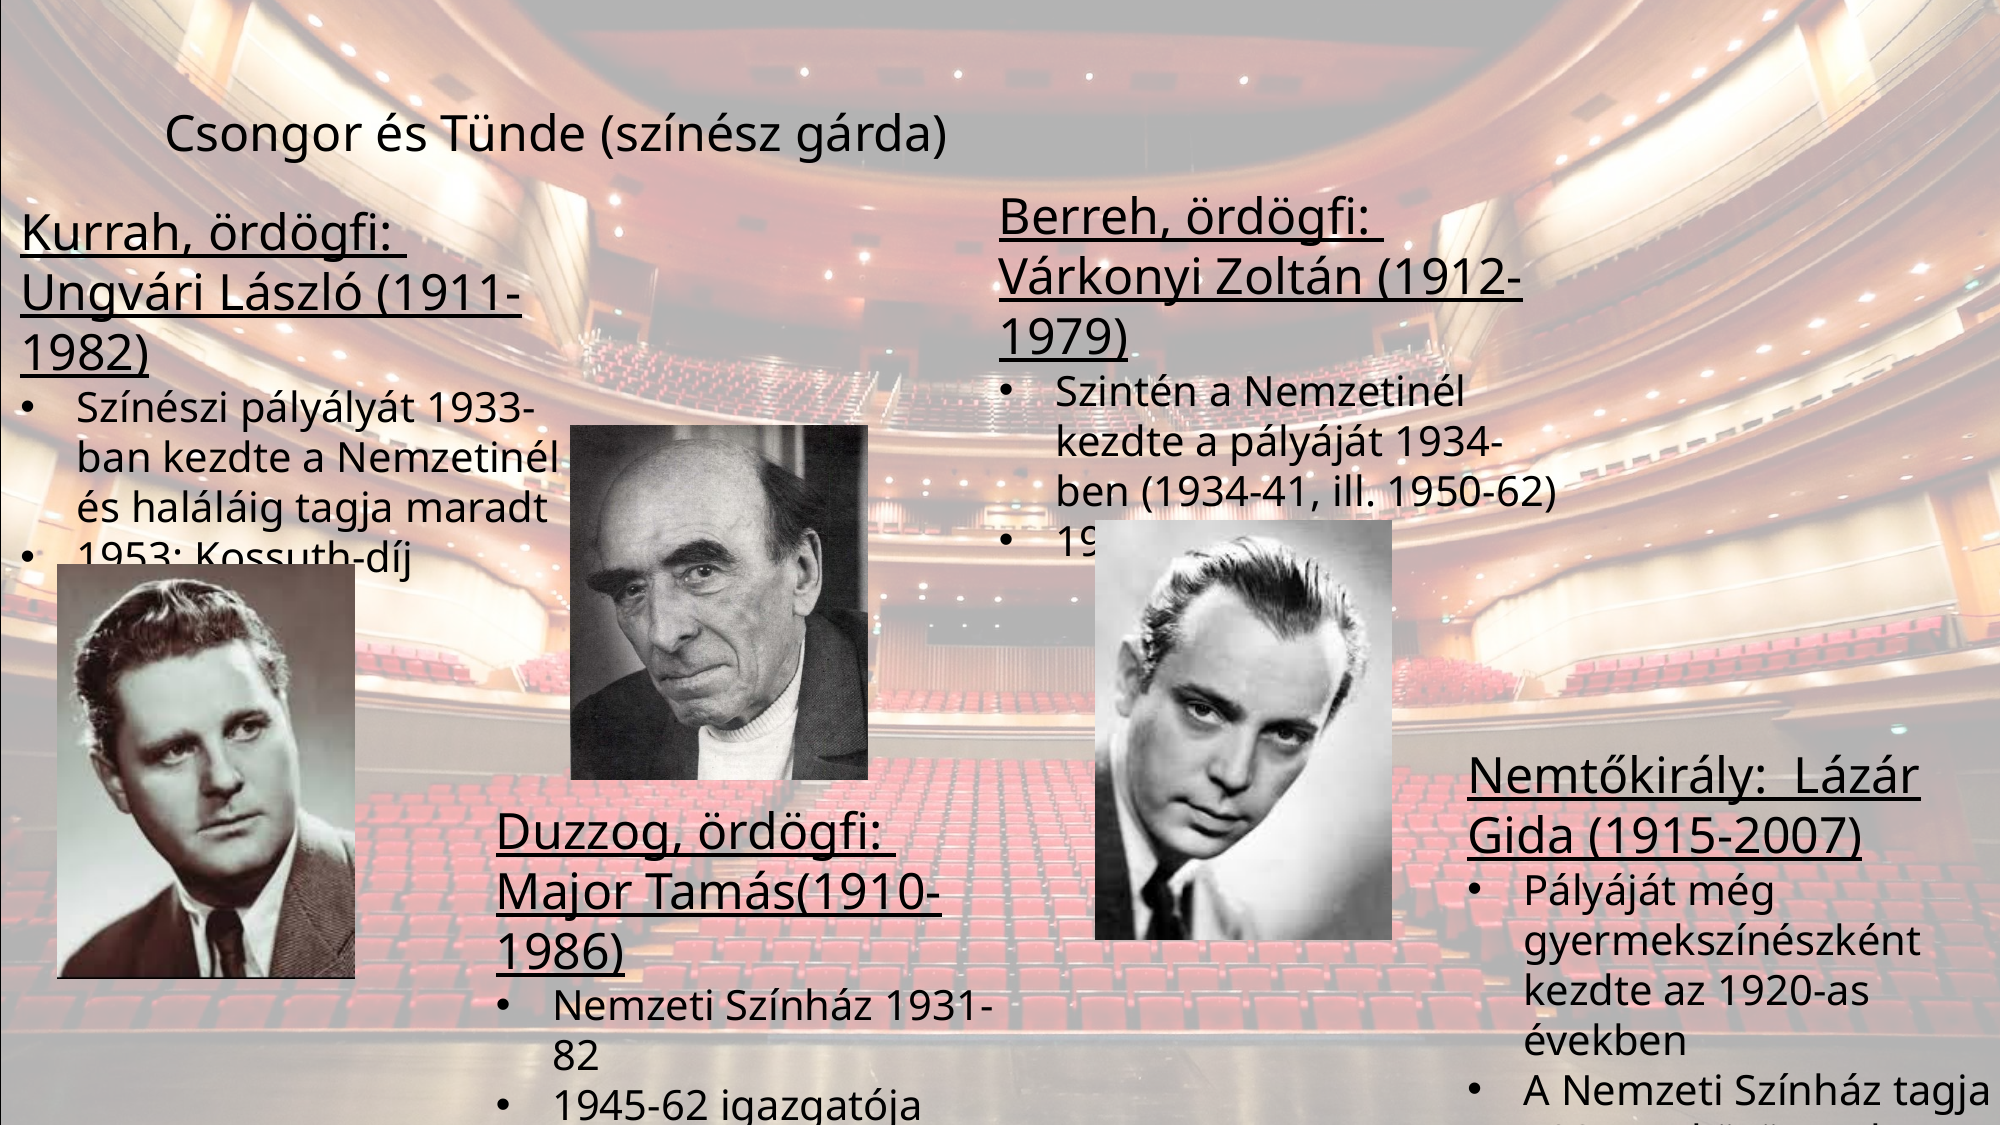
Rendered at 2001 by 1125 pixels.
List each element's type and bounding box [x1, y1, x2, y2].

picture [56, 563, 355, 979]
text_box [0, 0, 2000, 1125]
picture [1094, 519, 1393, 941]
picture [570, 425, 869, 781]
